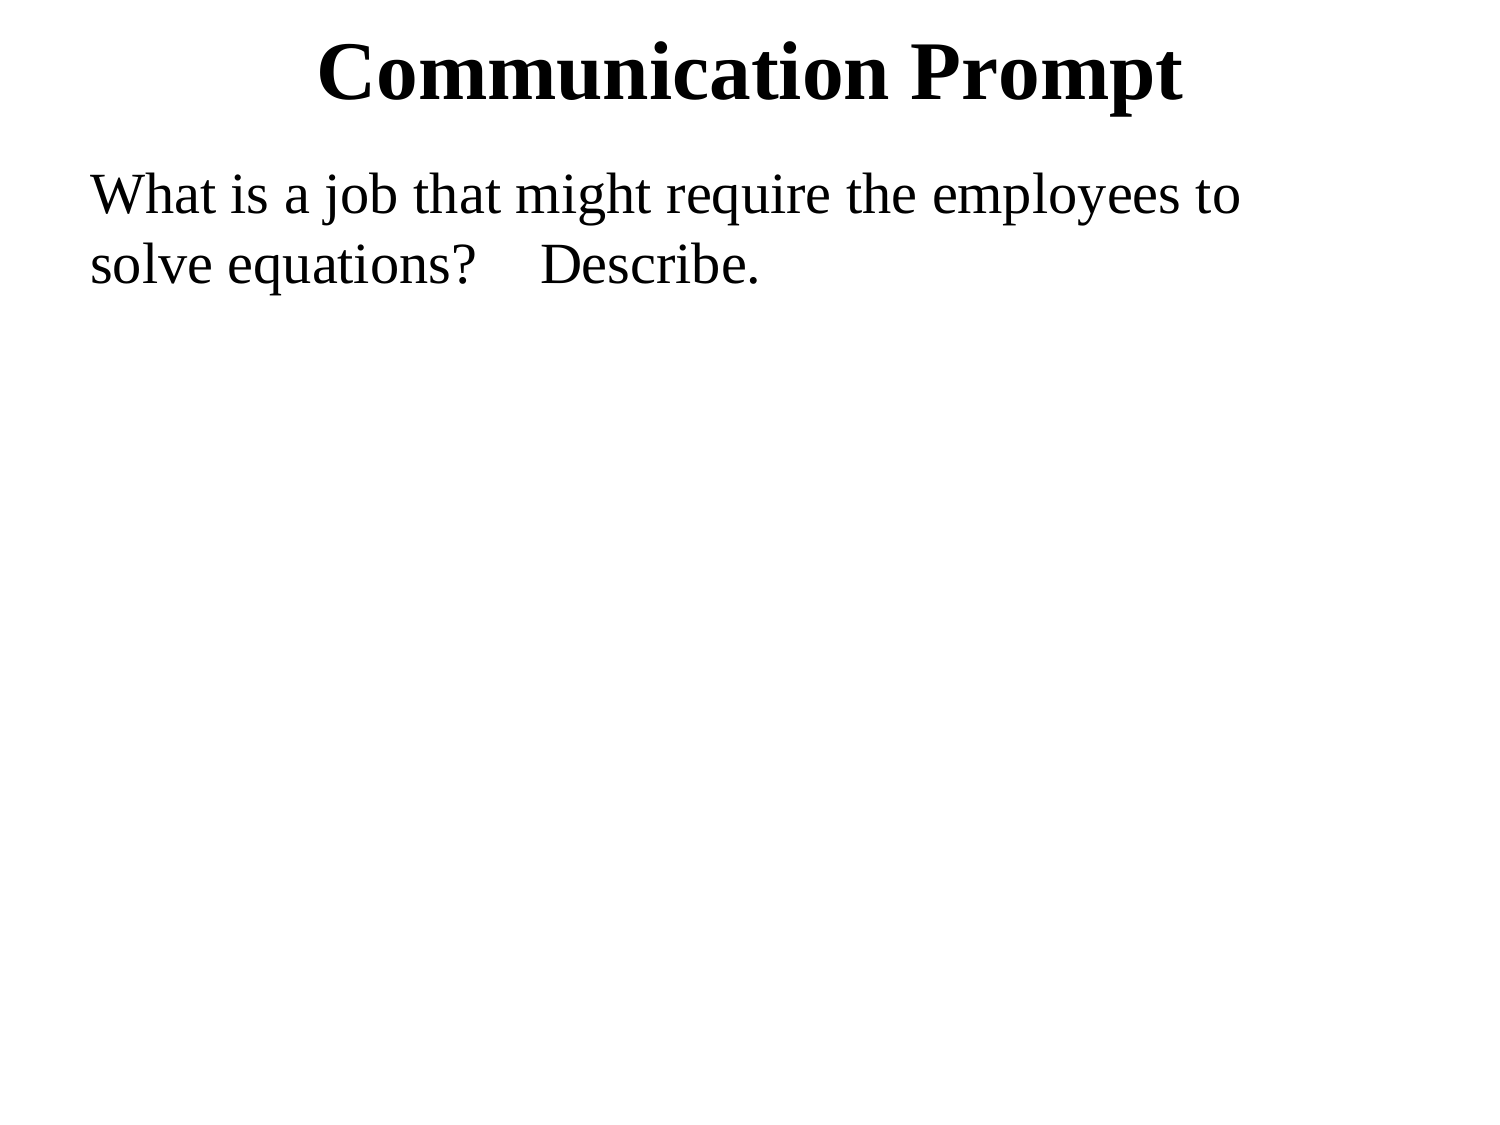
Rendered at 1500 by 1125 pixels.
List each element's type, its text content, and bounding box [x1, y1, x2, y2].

text_box What is a job that might require the employees to solve equations? Describe. [87, 155, 1380, 296]
text_box Communication Prompt [314, 16, 1186, 117]
